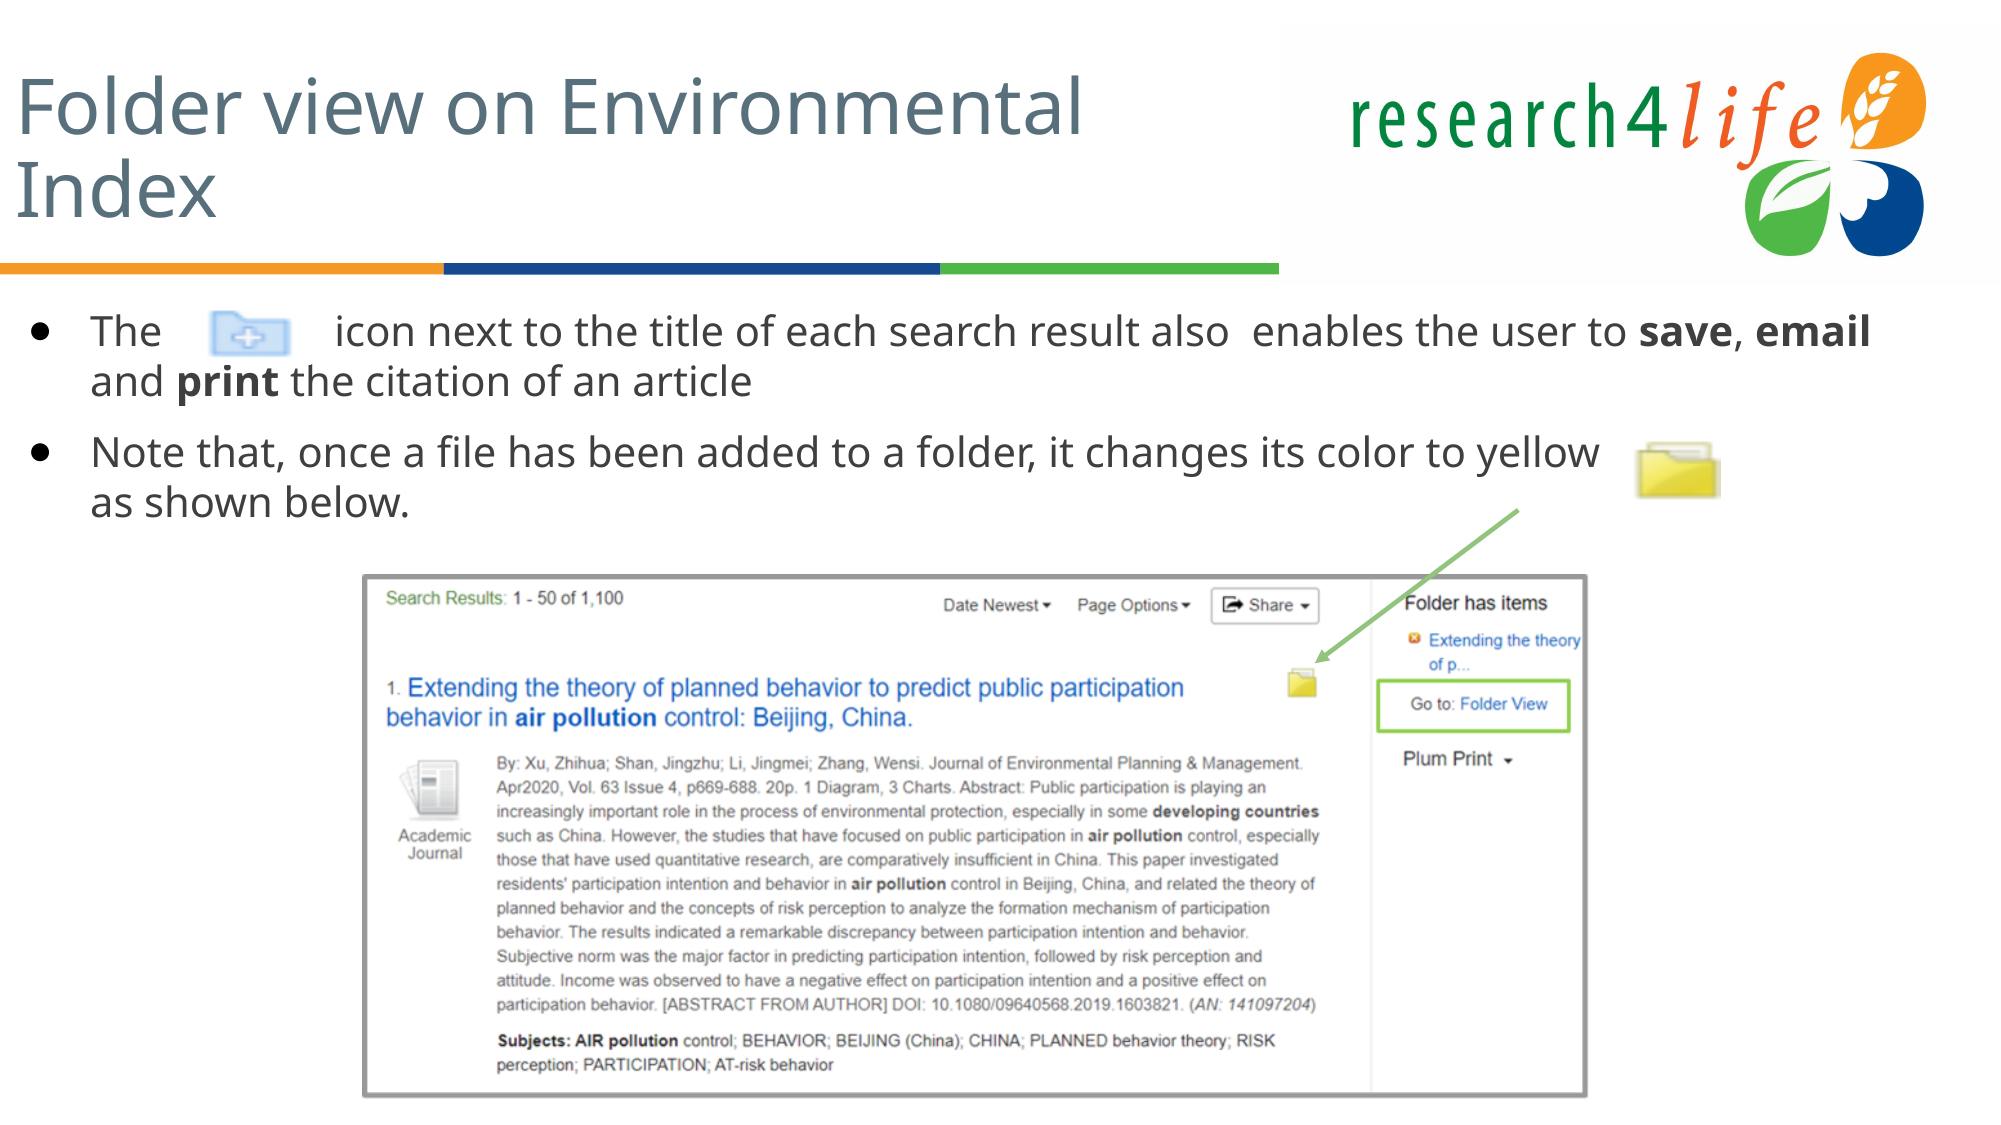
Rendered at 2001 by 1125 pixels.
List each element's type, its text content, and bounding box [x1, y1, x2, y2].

picture [1621, 440, 1722, 509]
picture [184, 309, 311, 365]
picture [1279, 22, 2000, 285]
picture [360, 572, 1590, 1099]
list The icon next to the title of each search result also enables the user to save, email and print the citation of an article Note that, once a file has been added to a folder, it changes its color to yellow as shown below. [0, 296, 1950, 1061]
title Folder view on Environmental Index [0, 62, 1286, 240]
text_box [1314, 509, 1519, 664]
